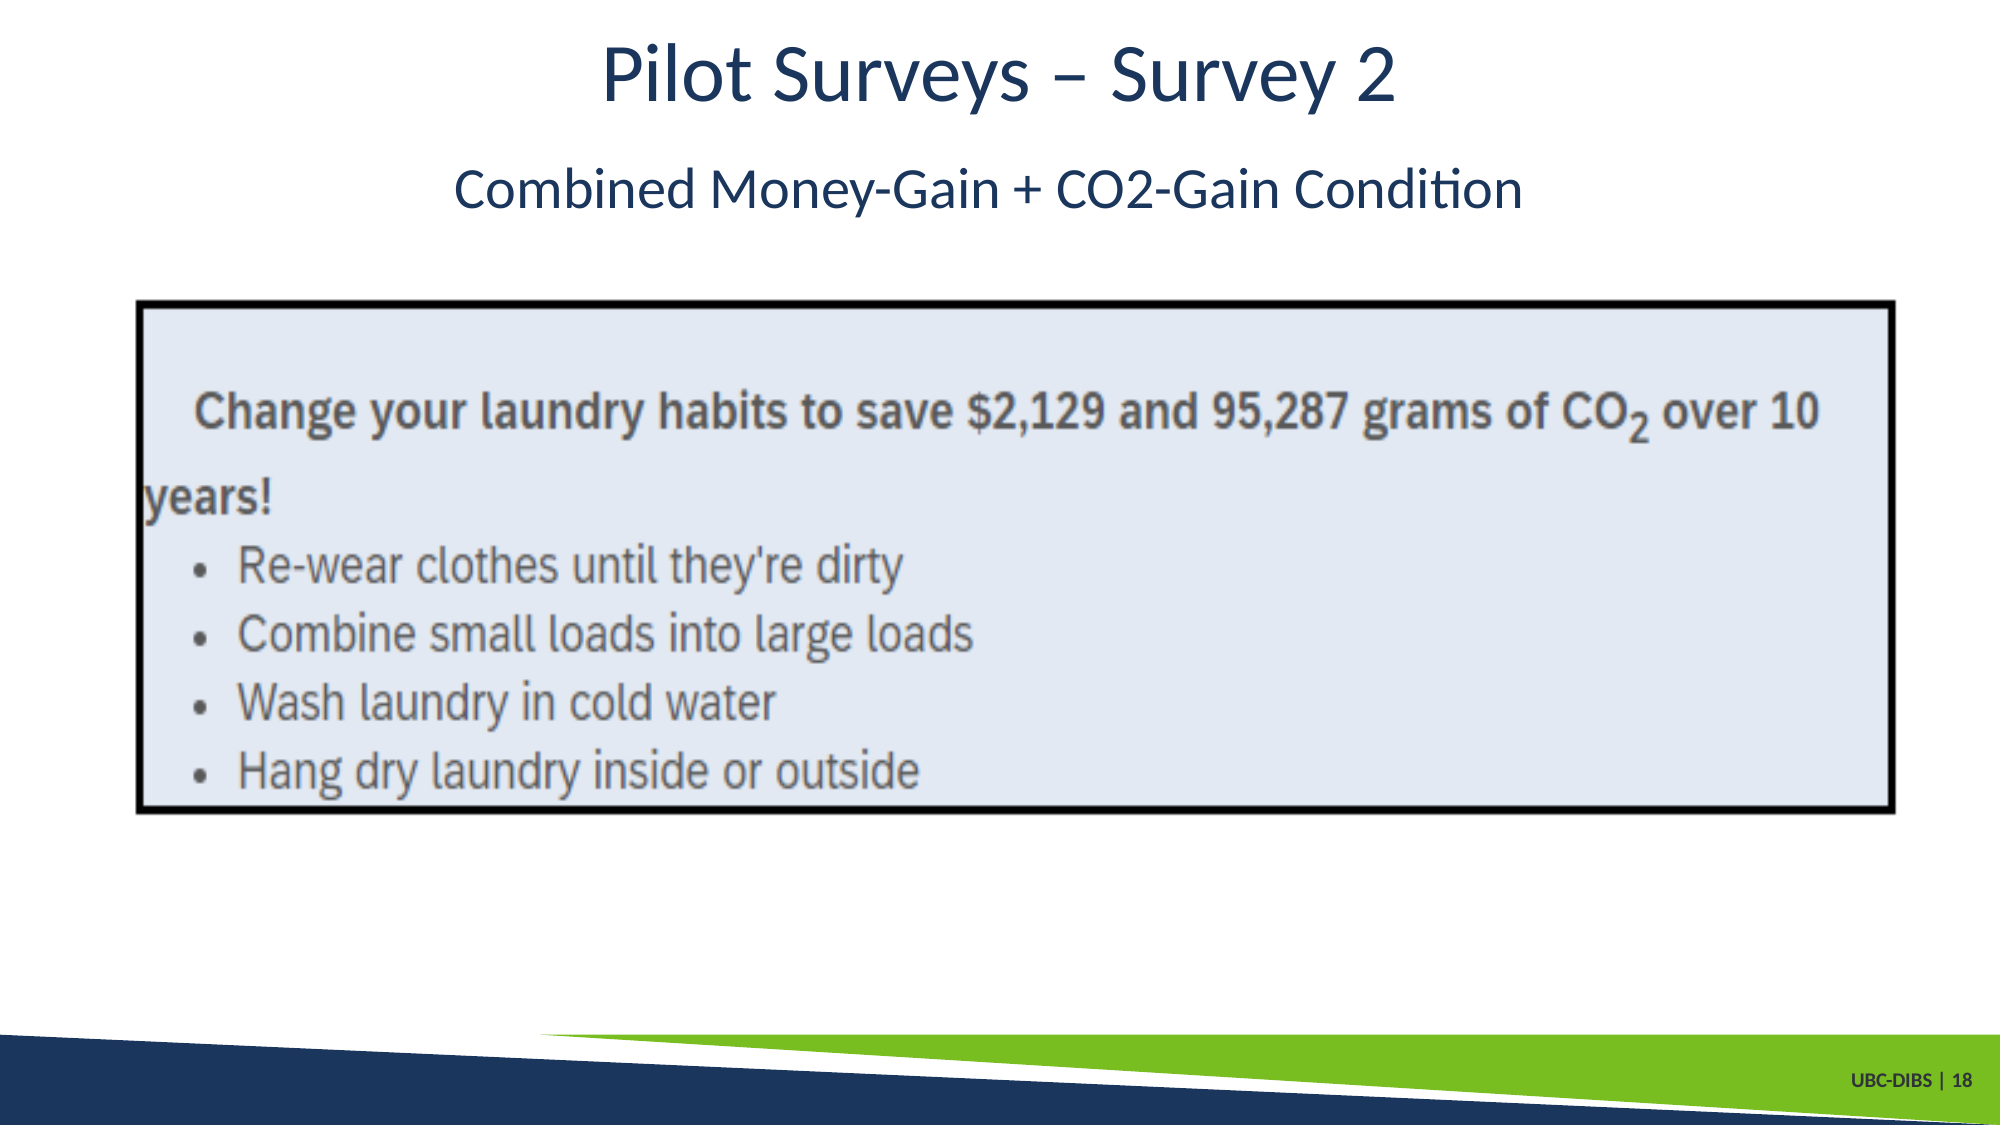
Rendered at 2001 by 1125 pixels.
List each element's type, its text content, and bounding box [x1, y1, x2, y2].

picture [119, 284, 1919, 841]
title Pilot Surveys – Survey 2 [0, 0, 2000, 149]
text_box Combined Money-Gain + CO2-Gain Condition [439, 143, 1561, 228]
